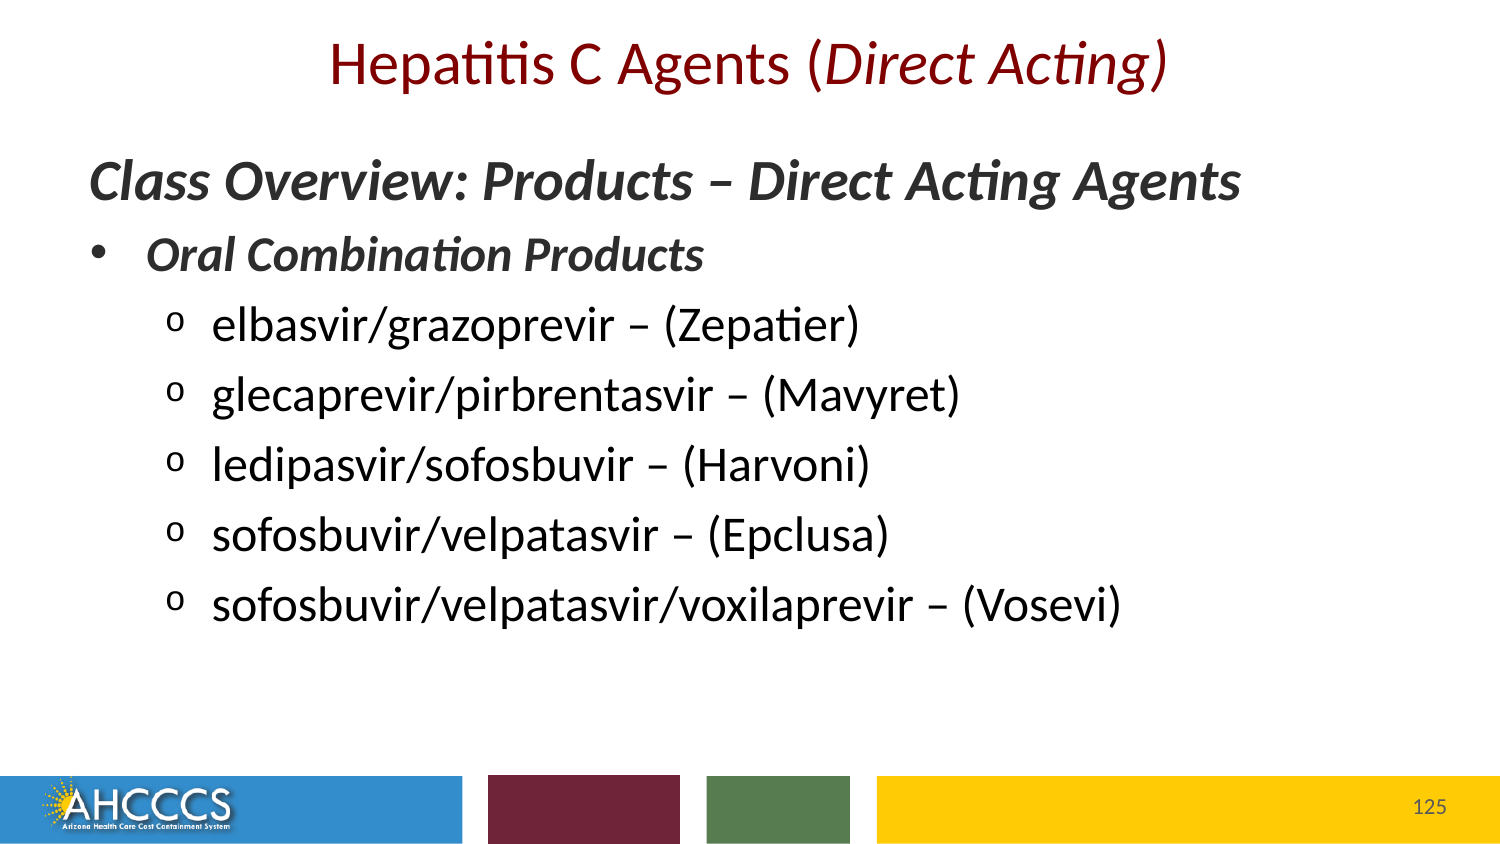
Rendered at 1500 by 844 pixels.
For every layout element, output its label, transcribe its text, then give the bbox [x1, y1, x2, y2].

list Class Overview: Products – Direct Acting Agents Oral Combination Products elbasvir/grazoprevir – (Zepatier) glecaprevir/pirbrentasvir – (Mavyret) ledipasvir/sofosbuvir – (Harvoni) sofosbuvir/velpatasvir – (Epclusa) sofosbuvir/velpatasvir/voxilaprevir – (Vosevi) [75, 134, 1425, 747]
title Hepatitis C Agents (Direct Acting) [75, 21, 1425, 110]
picture [42, 776, 230, 830]
